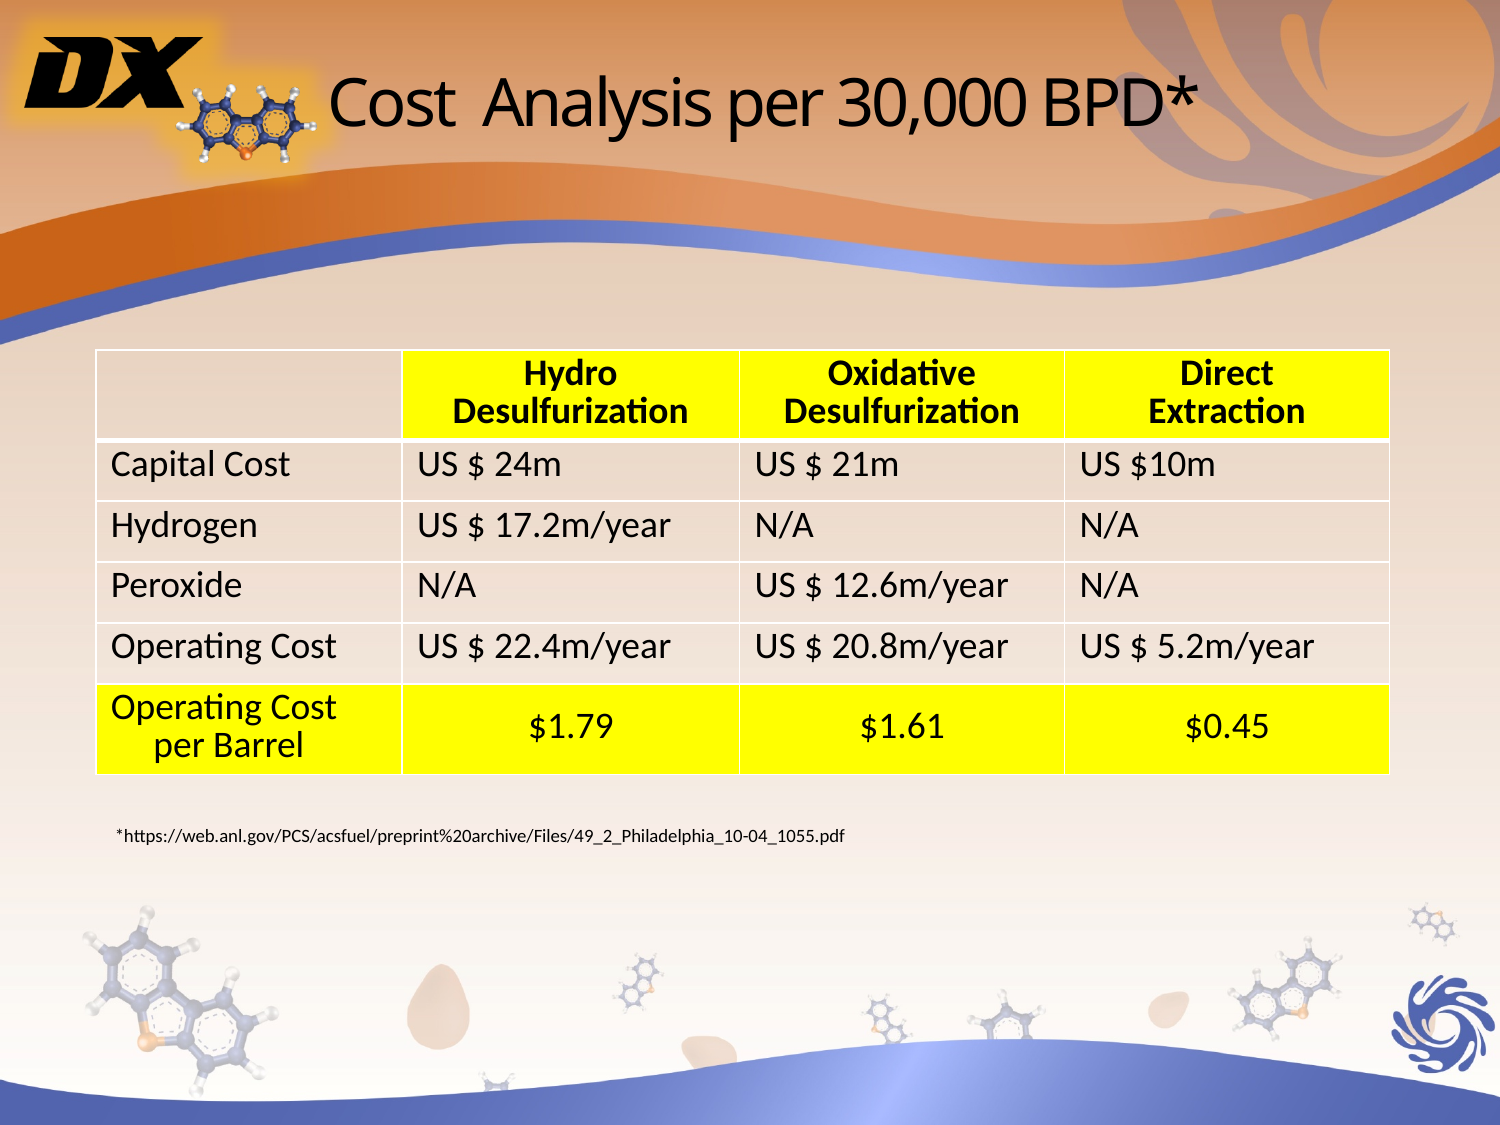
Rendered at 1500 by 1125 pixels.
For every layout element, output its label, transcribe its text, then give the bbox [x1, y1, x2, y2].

table_cell N/A [1065, 502, 1389, 561]
table_cell N/A [1065, 563, 1389, 622]
table_cell Capital Cost [97, 443, 401, 500]
table_header Oxidative Desulfurization [740, 351, 1064, 438]
title Cost Analysis per 30,000 BPD* [283, 18, 1246, 182]
table_cell $1.61 [740, 685, 1064, 774]
table_cell Operating Cost [97, 624, 401, 683]
table_cell $0.45 [1065, 685, 1389, 774]
picture [24, 37, 317, 163]
table_cell US $ 21m [740, 443, 1064, 500]
table_cell N/A [403, 563, 739, 622]
table_cell Operating Cost per Barrel [97, 685, 401, 774]
picture [0, 0, 1500, 1125]
table_header Direct Extraction [1065, 351, 1389, 438]
text_box *https://web.anl.gov/PCS/acsfuel/preprint%20archive/Files/49_2_Philadelphia_10-04_1055.pdf [99, 816, 888, 854]
table_cell N/A [740, 502, 1064, 561]
table_cell Hydrogen [97, 502, 401, 561]
table_cell $1.79 [403, 685, 739, 774]
table_header [97, 351, 401, 438]
table_cell US $ 5.2m/year [1065, 624, 1389, 683]
table_cell US $ 22.4m/year [403, 624, 739, 683]
table_cell US $ 12.6m/year [740, 563, 1064, 622]
table_cell US $ 17.2m/year [403, 502, 739, 561]
table_cell US $10m [1065, 443, 1389, 500]
table_cell US $ 20.8m/year [740, 624, 1064, 683]
table_cell Peroxide [97, 563, 401, 622]
table_header Hydro Desulfurization [403, 351, 739, 438]
table_cell US $ 24m [403, 443, 739, 500]
